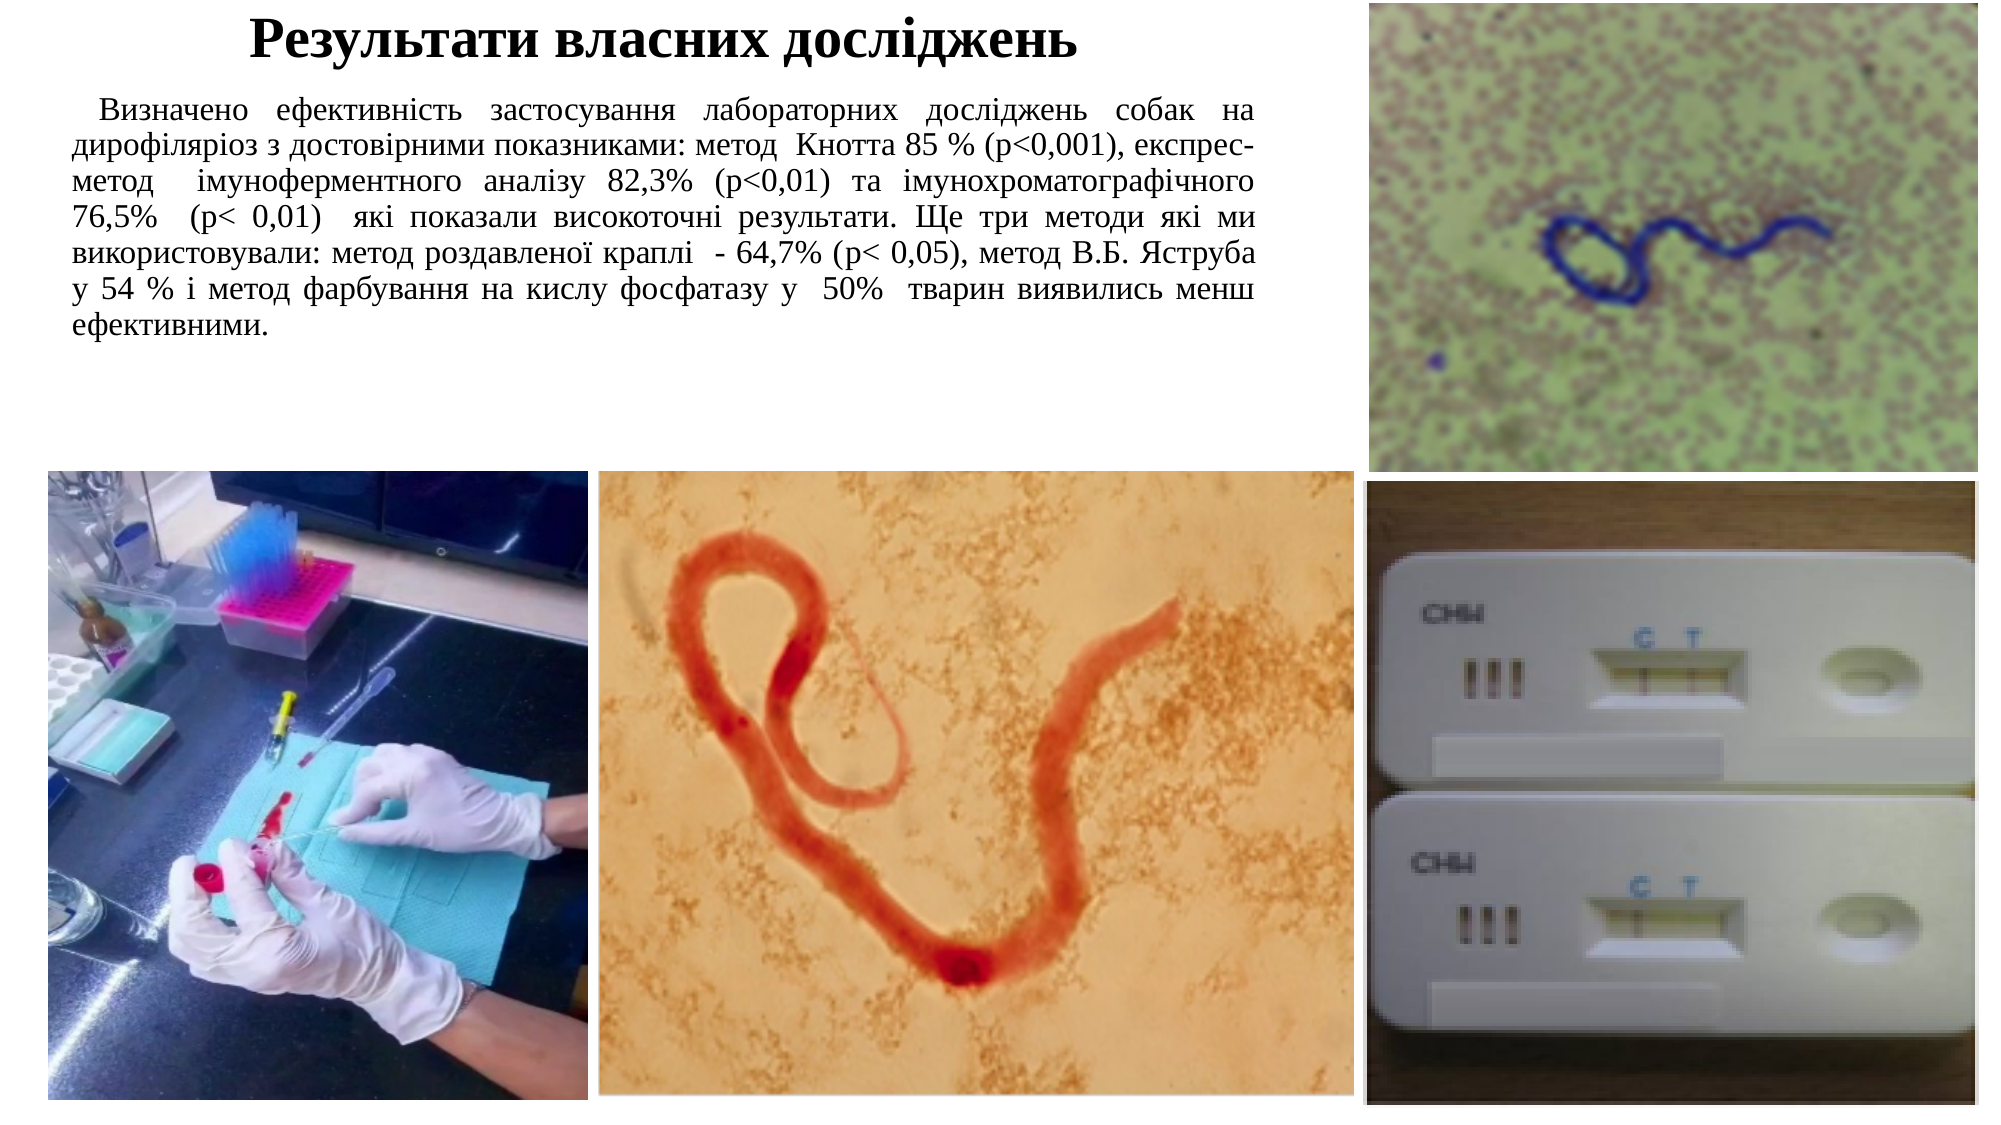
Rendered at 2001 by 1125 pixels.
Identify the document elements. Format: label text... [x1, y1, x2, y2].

picture [597, 471, 1354, 1100]
picture [48, 471, 588, 1100]
list Результати власних досліджень Визначено ефективність застосування лабораторних досліджень собак на дирофіляріоз з достовірними показниками: метод Кнотта 85 % (р<0,001), експрес-метод імуноферментного аналізу 82,3% (р<0,01) та імунохроматографічного 76,5% (р< 0,01) які показали високоточні результати. Ще три методи які ми використовували: метод роздавленої краплі - 64,7% (р< 0,05), метод В.Б. Яструба у 54 % і метод фарбування на кислу фосфатазу у 50% тварин виявились менш ефективними. [56, 0, 1272, 472]
picture [1363, 478, 1984, 1112]
picture [1369, 2, 1978, 472]
